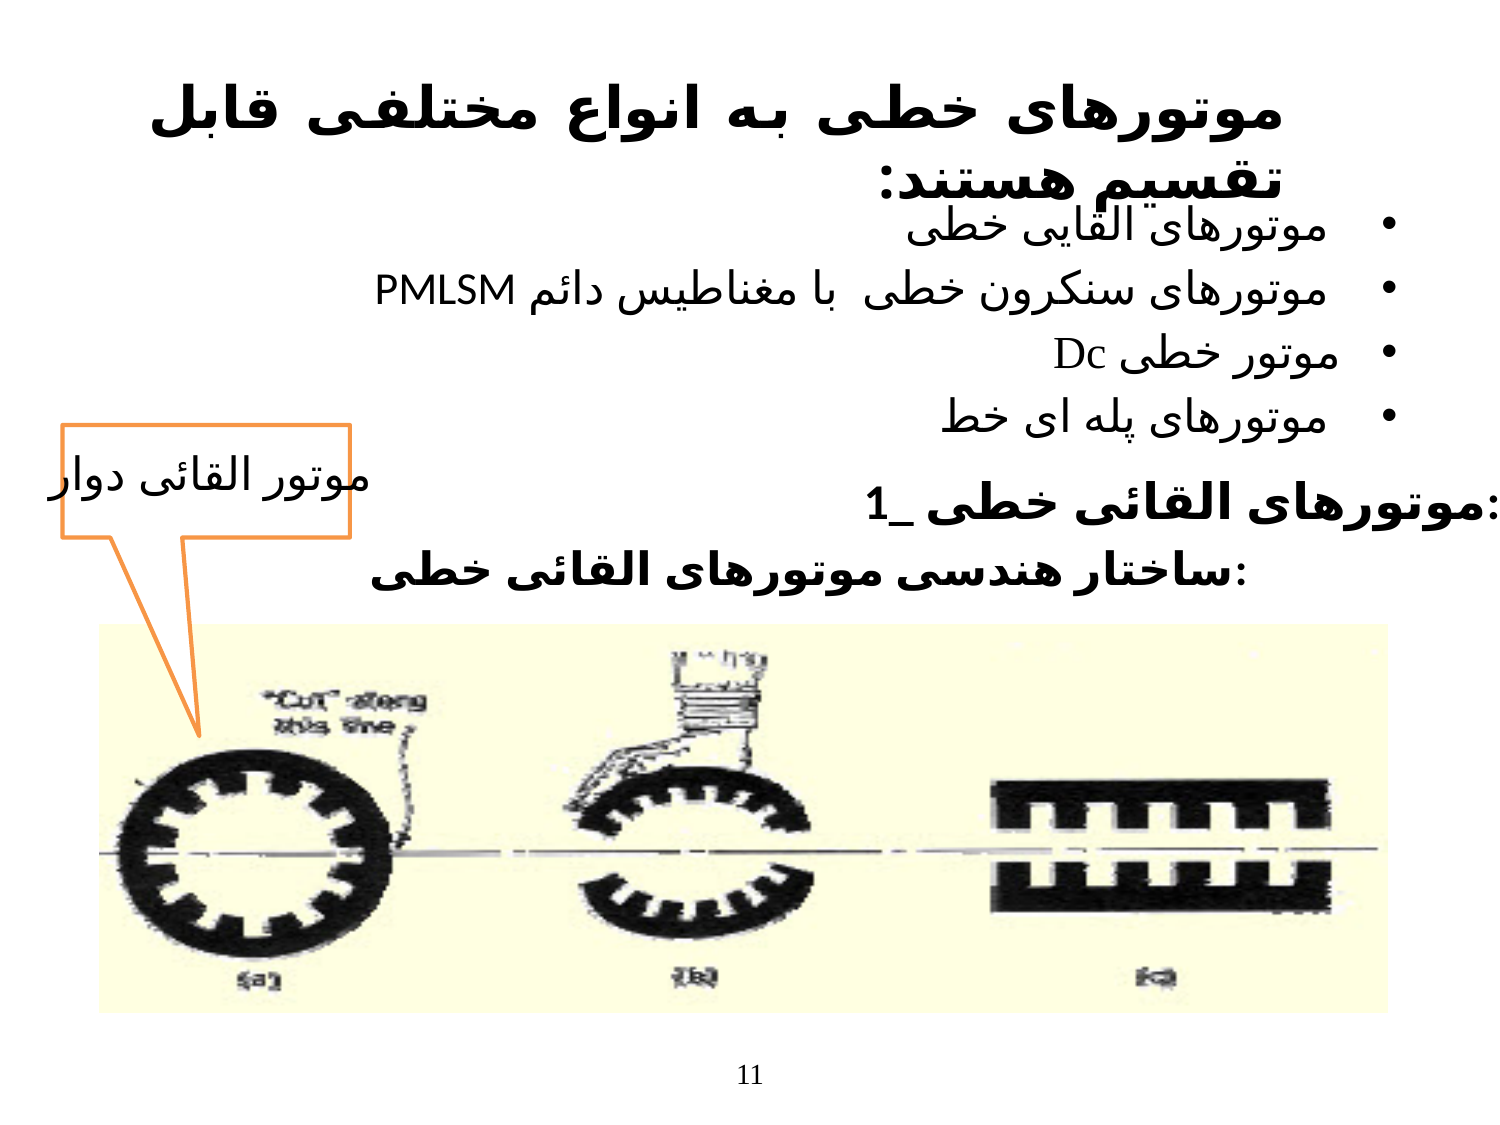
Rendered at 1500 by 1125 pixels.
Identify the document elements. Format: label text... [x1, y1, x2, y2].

text_box ساختار هندسی موتورهای القائی خطی: [355, 532, 1263, 602]
footer 11 [512, 1042, 988, 1103]
list موتورهای القايی خطی موتورهای سنكرون خطی با مغناطیس دائم PMLSM موتور خطی Dc موتورهای پله ای خط [75, 187, 1413, 488]
text_box موتورهای خطی به انواع مختلفی قابل تقسيم هستند: [125, 62, 1300, 218]
picture [99, 624, 1388, 1013]
text_box موتور القائی دوار [34, 437, 387, 508]
text_box [60, 422, 75, 437]
text_box [60, 508, 352, 623]
text_box 1_ موتورهای القائی خطی: [848, 462, 1500, 538]
